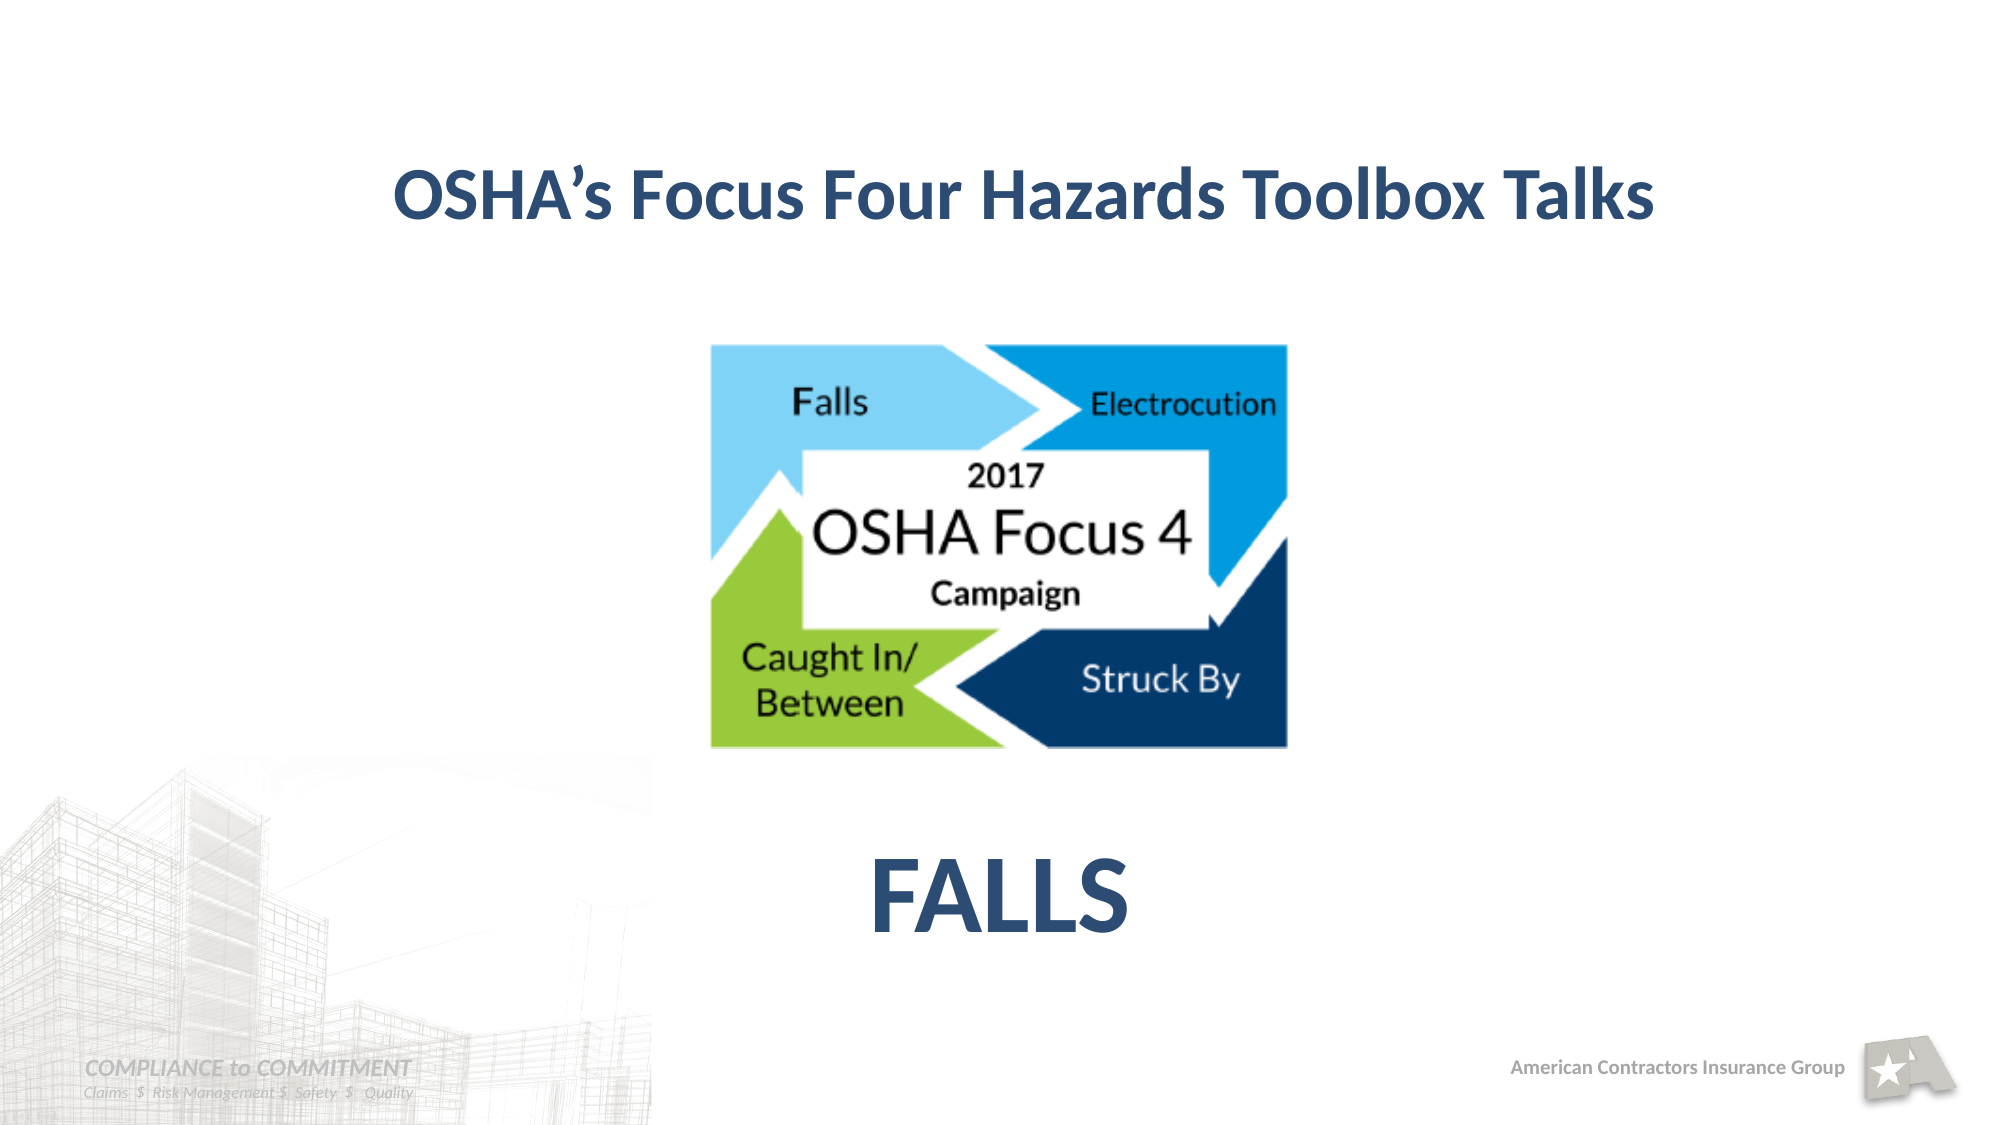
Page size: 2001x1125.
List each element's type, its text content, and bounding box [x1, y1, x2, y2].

picture [710, 343, 1290, 749]
text_box OSHA’s Focus Four Hazards Toolbox Talks [162, 86, 1888, 305]
title FALLS [137, 787, 1863, 1006]
